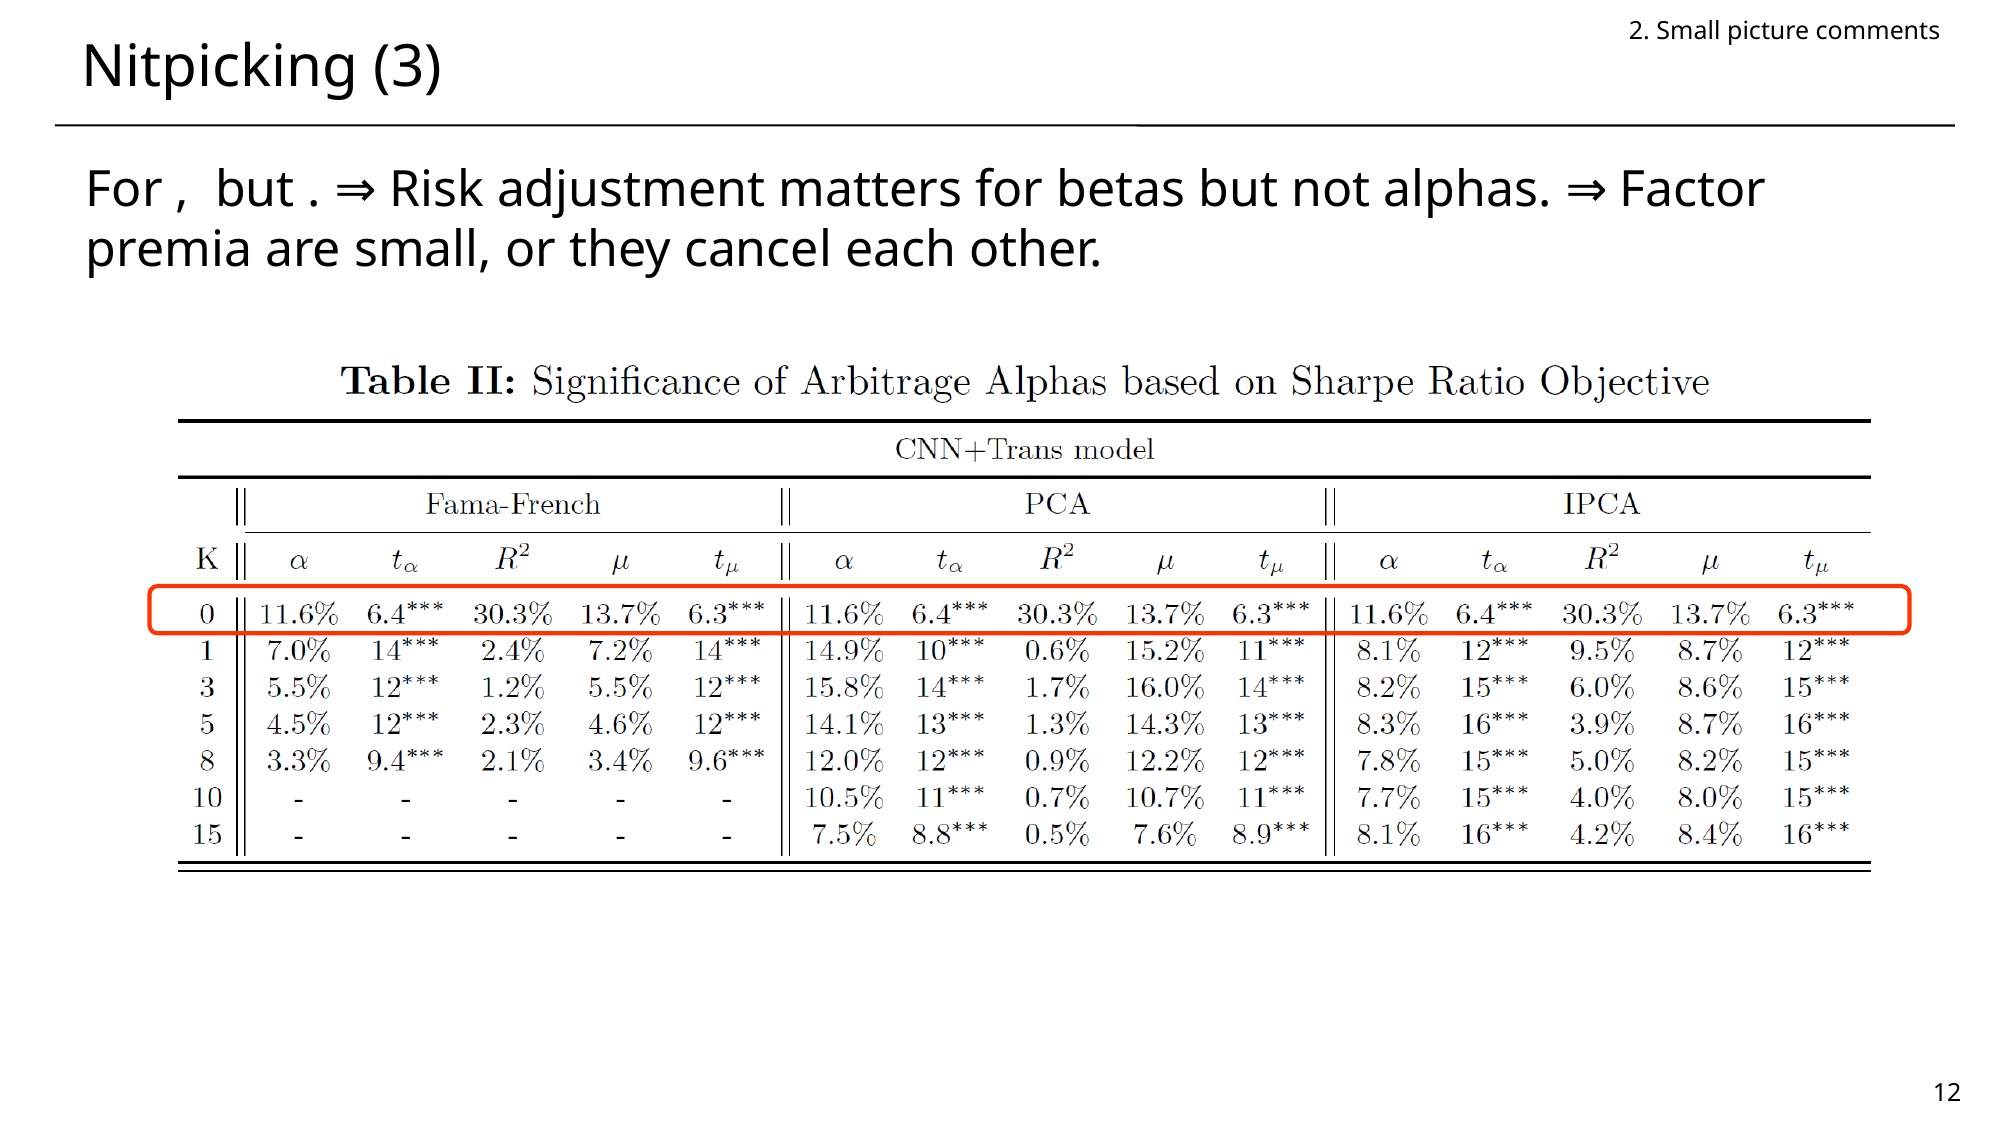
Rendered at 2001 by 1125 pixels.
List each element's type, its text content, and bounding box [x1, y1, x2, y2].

slide_number 12 [1865, 1072, 1977, 1118]
picture [101, 346, 1900, 887]
text_box 2. Small picture comments [1614, 7, 1993, 52]
title Nitpicking (3) [66, 7, 1930, 120]
